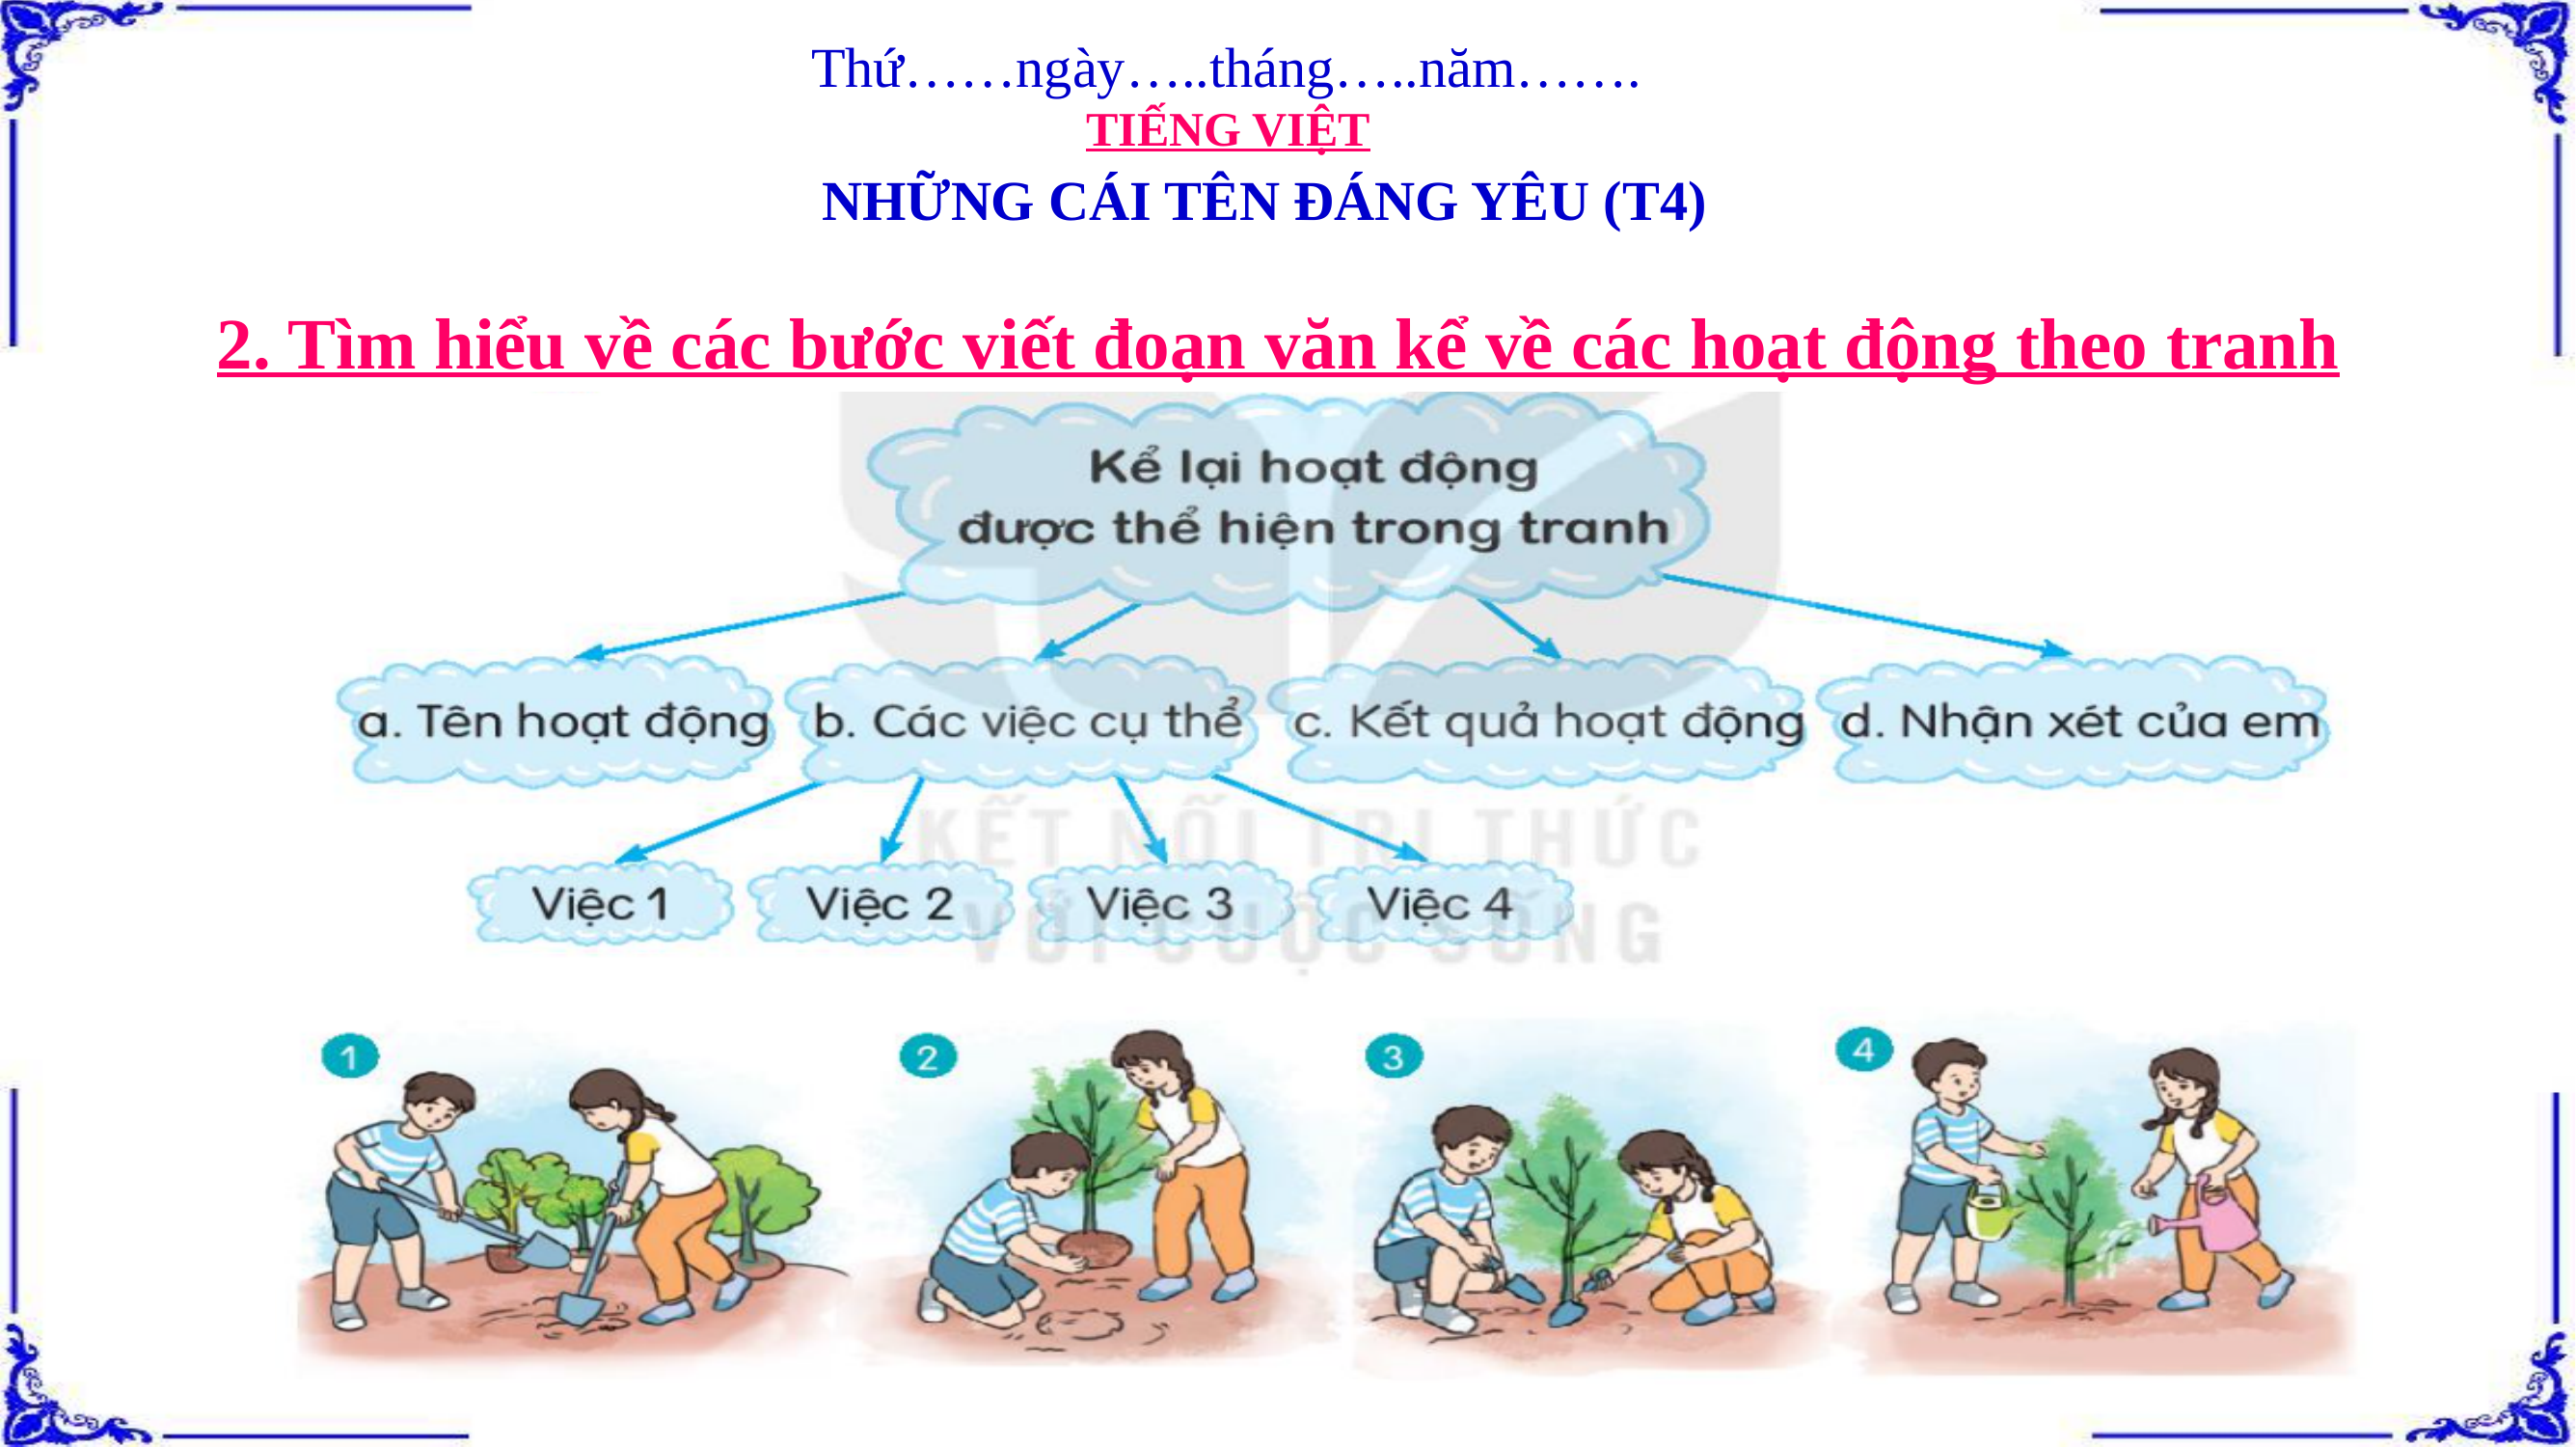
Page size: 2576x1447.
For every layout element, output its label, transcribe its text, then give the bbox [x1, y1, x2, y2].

picture [0, 0, 2576, 1447]
text_box 2. Tìm hiểu về các bước viết đoạn văn kể về các hoạt động theo tranh [202, 288, 2445, 391]
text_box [792, 23, 1728, 240]
